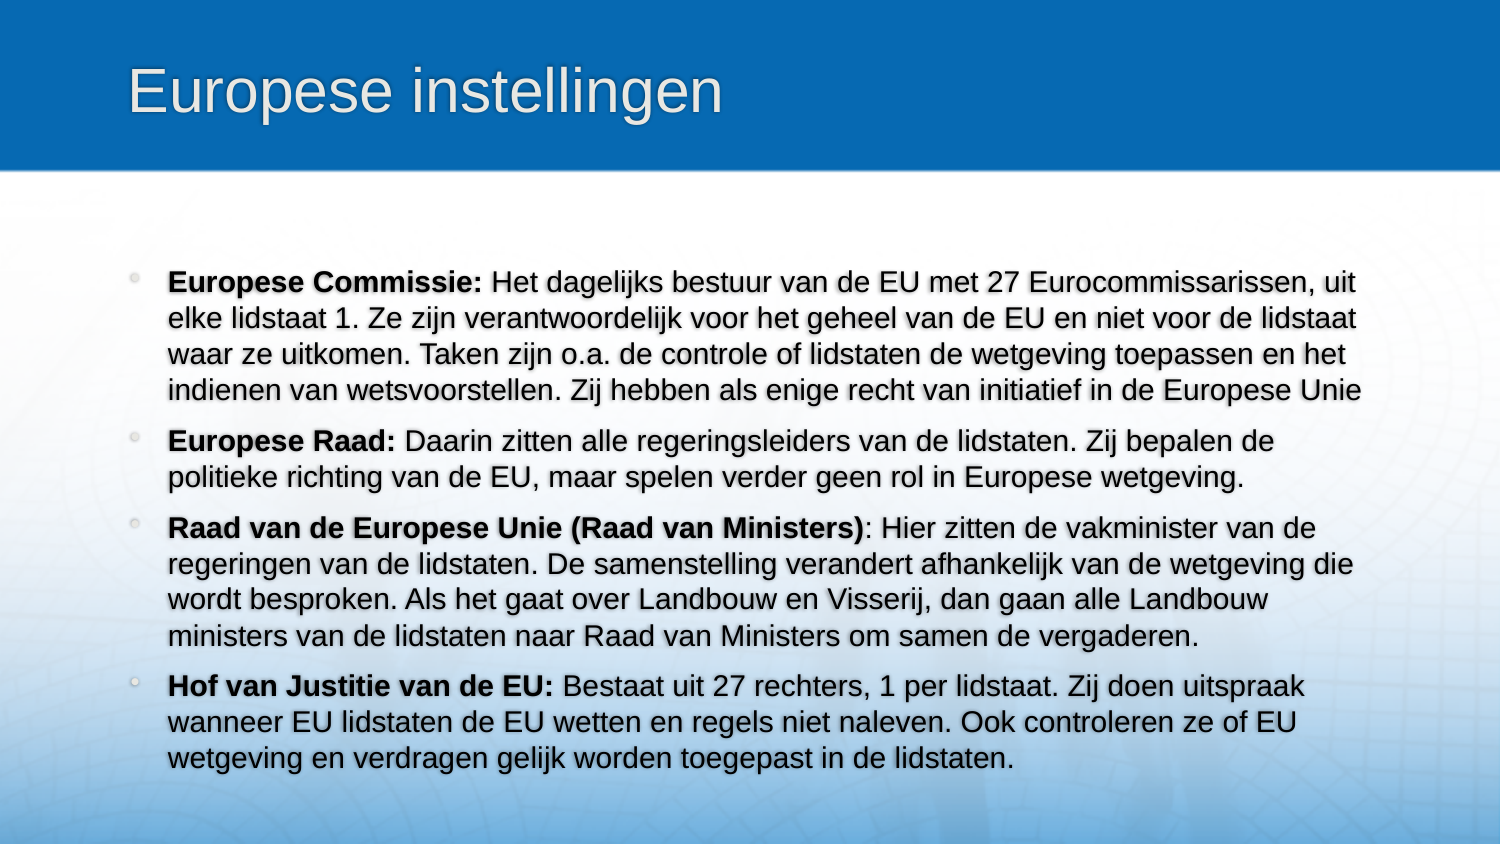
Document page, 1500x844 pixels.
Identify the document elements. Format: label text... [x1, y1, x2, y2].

list Europese Commissie: Het dagelijks bestuur van de EU met 27 Eurocommissarissen, uit elke lidstaat 1. Ze zijn verantwoordelijk voor het geheel van de EU en niet voor de lidstaat waar ze uitkomen. Taken zijn o.a. de controle of lidstaten de wetgeving toepassen en het indienen van wetsvoorstellen. Zij hebben als enige recht van initiatief in de Europese Unie Europese Raad: Daarin zitten alle regeringsleiders van de lidstaten. Zij bepalen de politieke richting van de EU, maar spelen verder geen rol in Europese wetgeving. Raad van de Europese Unie (Raad van Ministers): Hier zitten de vakminister van de regeringen van de lidstaten. De samenstelling verandert afhankelijk van de wetgeving die wordt besproken. Als het gaat over Landbouw en Visserij, dan gaan alle Landbouw ministers van de lidstaten naar Raad van Ministers om samen de vergaderen. Hof van Justitie van de EU: Bestaat uit 27 rechters, 1 per lidstaat. Zij doen uitspraak wanneer EU lidstaten de EU wetten en regels niet naleven. Ook controleren ze of EU wetgeving en verdragen gelijk worden toegepast in de lidstaten. [112, 255, 1387, 834]
title Europese instellingen [112, 10, 1387, 166]
picture [0, 0, 1500, 844]
